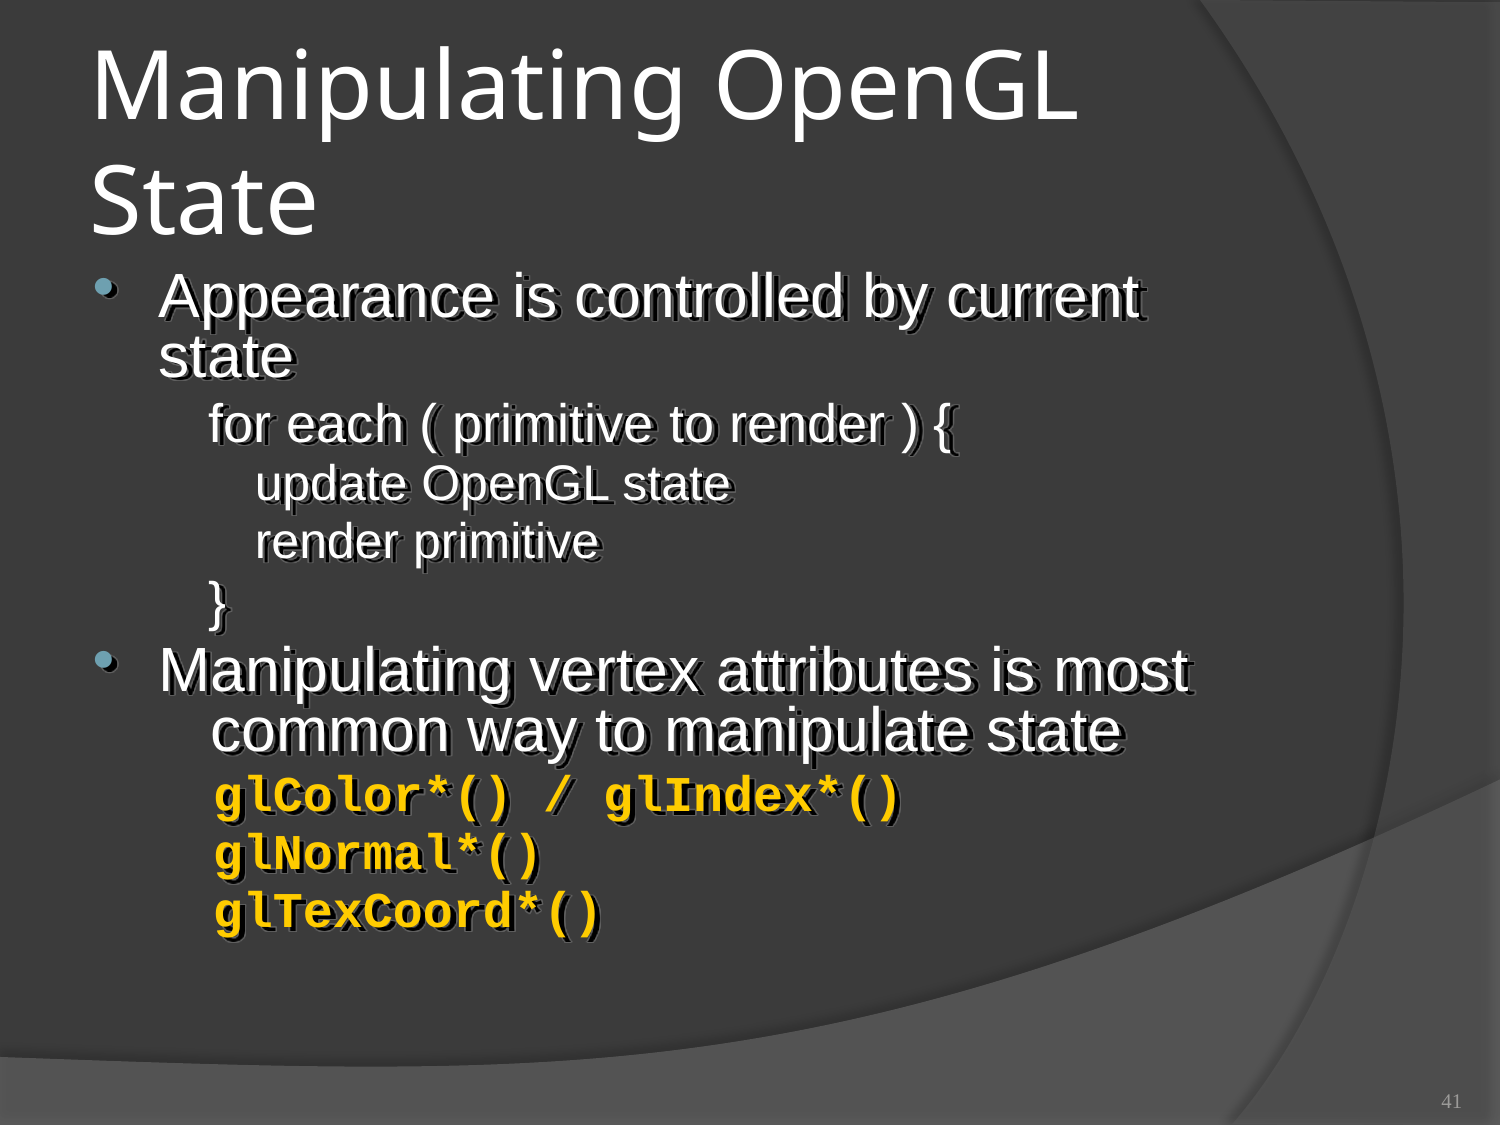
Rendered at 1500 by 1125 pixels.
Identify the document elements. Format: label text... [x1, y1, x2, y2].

list Appearance is controlled by current state for each ( primitive to render ) { update OpenGL state render primitive } Manipulating vertex attributes is most common way to manipulate state glColor*() / glIndex*() glNormal*() glTexCoord*() [75, 262, 1300, 1005]
title Manipulating OpenGL State [75, 45, 1300, 233]
slide_number 41 [1337, 1053, 1463, 1114]
